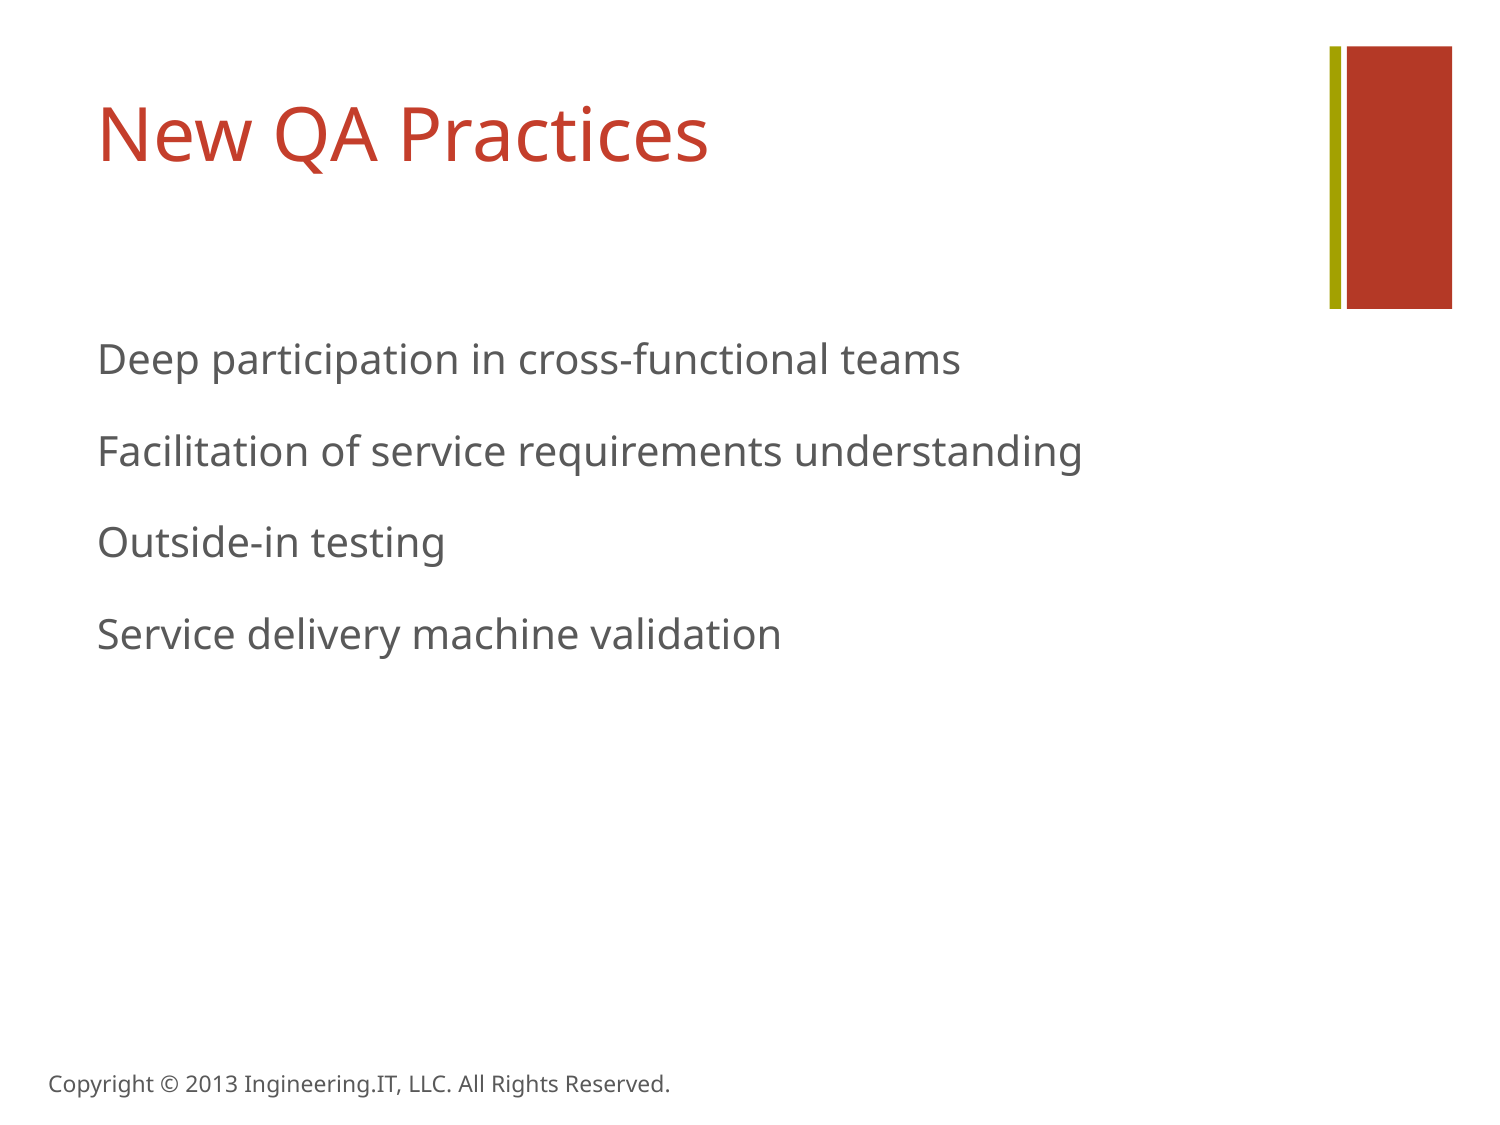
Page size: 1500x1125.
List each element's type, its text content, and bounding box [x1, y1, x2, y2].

list Deep participation in cross-functional teams Facilitation of service requirements understanding Outside-in testing Service delivery machine validation [81, 324, 1322, 1005]
title New QA Practices [81, 79, 1322, 263]
footer Copyright © 2013 Ingineering.IT, LLC. All Rights Reserved. [33, 1053, 1038, 1114]
